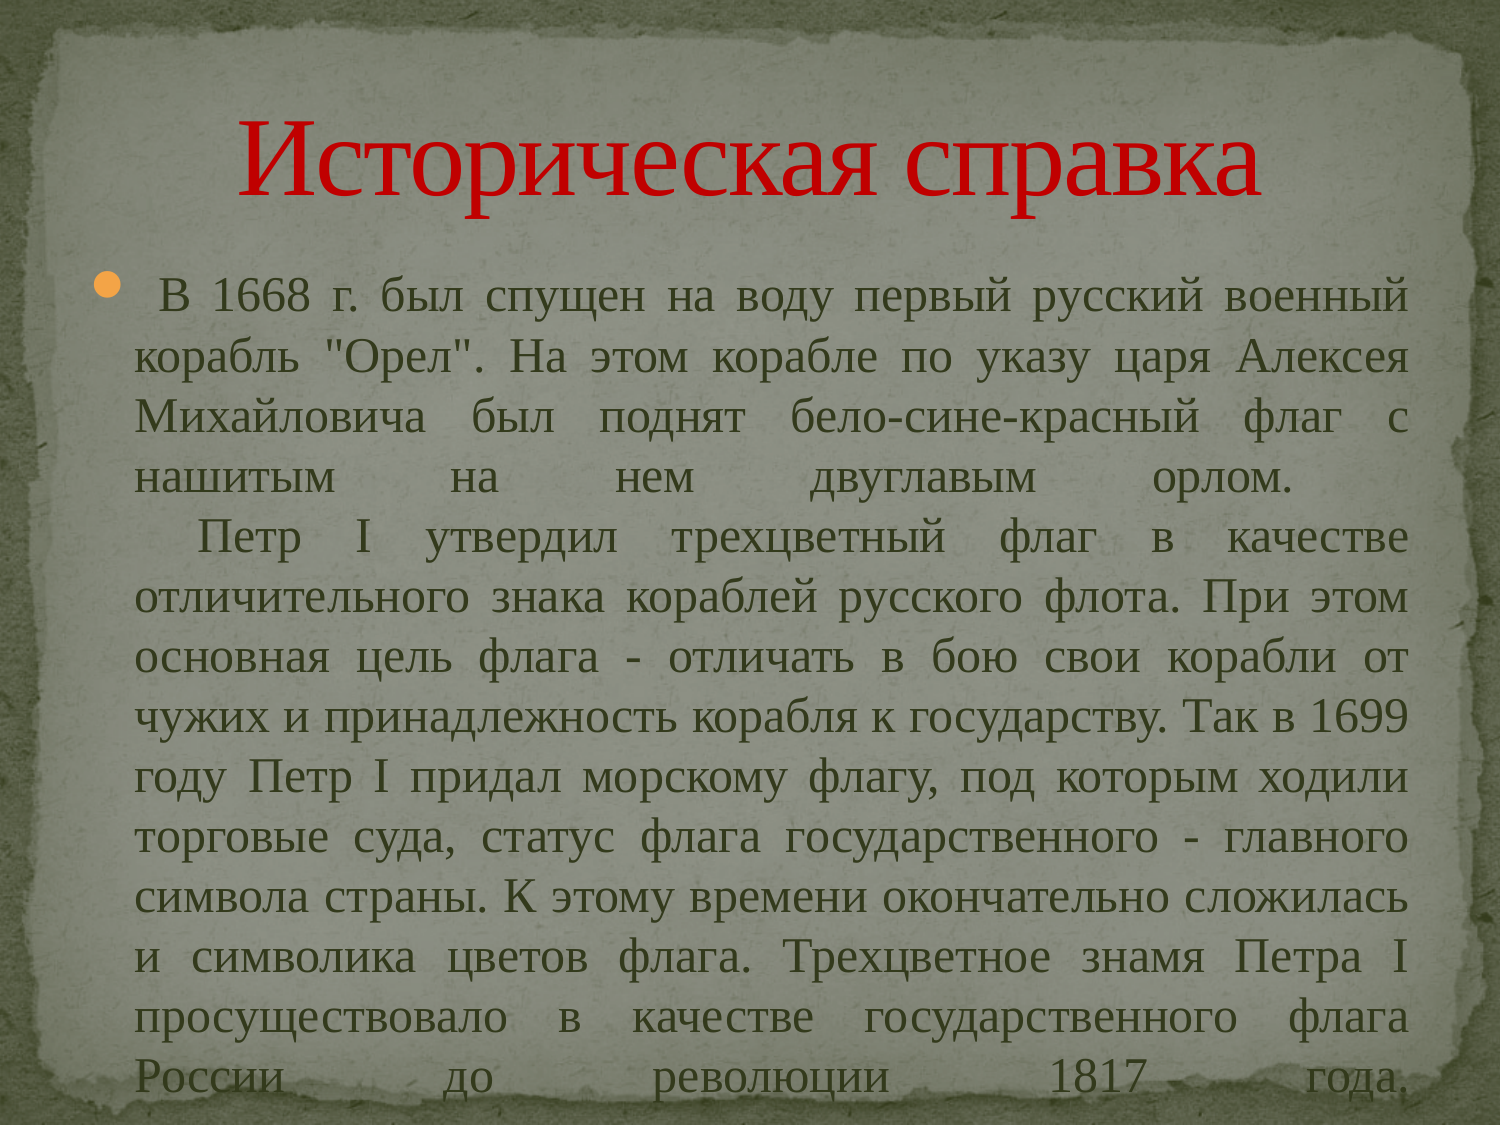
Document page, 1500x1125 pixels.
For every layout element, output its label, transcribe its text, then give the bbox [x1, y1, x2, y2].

list В 1668 г. был спущен на воду первый русский военный корабль "Орел". На этом корабле по указу царя Алексея Михайловича был поднят бело-сине-красный флаг с нашитым на нем двуглавым орлом. Петр I утвердил трехцветный флаг в качестве отличительного знака кораблей русского флота. При этом основная цель флага - отличать в бою свои корабли от чужих и принадлежность корабля к государству. Так в 1699 году Петр I придал морскому флагу, под которым ходили торговые суда, статус флага государственного - главного символа страны. К этому времени окончательно сложилась и символика цветов флага. Трехцветное знамя Петра I просуществовало в качестве государственного флага России до революции 1817 года. [74, 249, 1426, 1001]
title Историческая справка [74, 24, 1425, 225]
